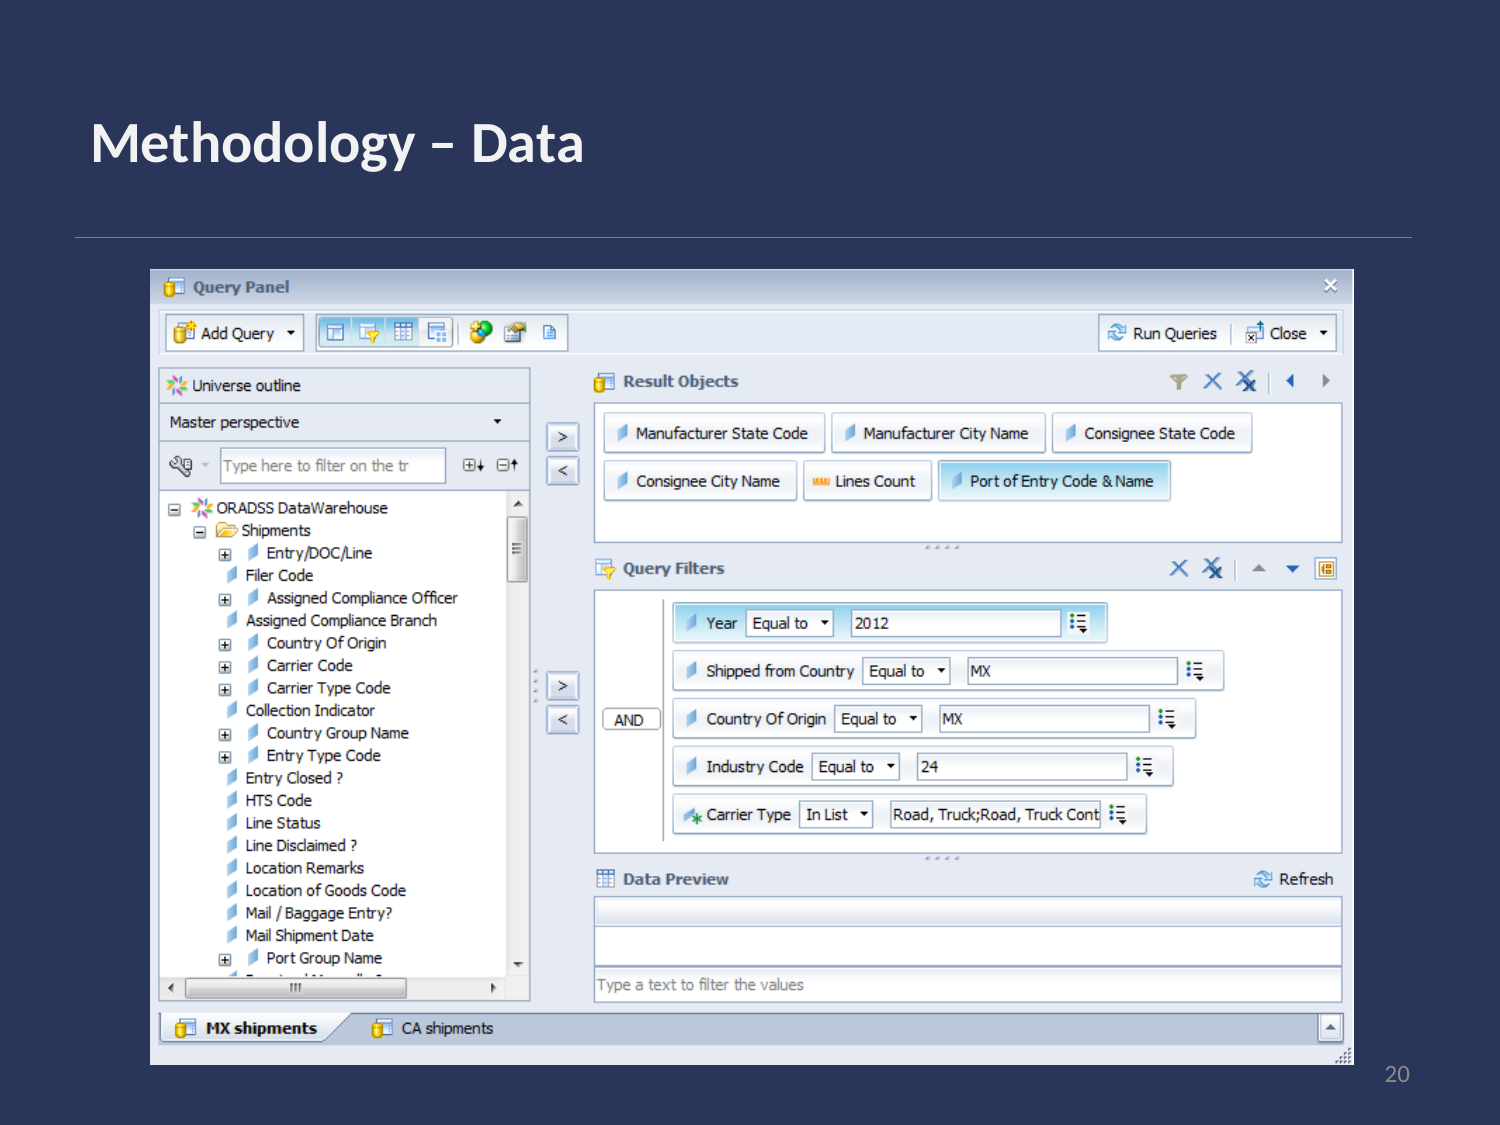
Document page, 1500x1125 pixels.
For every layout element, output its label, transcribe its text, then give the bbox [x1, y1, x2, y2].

title Methodology – Data [75, 45, 1425, 233]
slide_number 20 [1074, 1042, 1425, 1103]
picture [149, 269, 1354, 1066]
